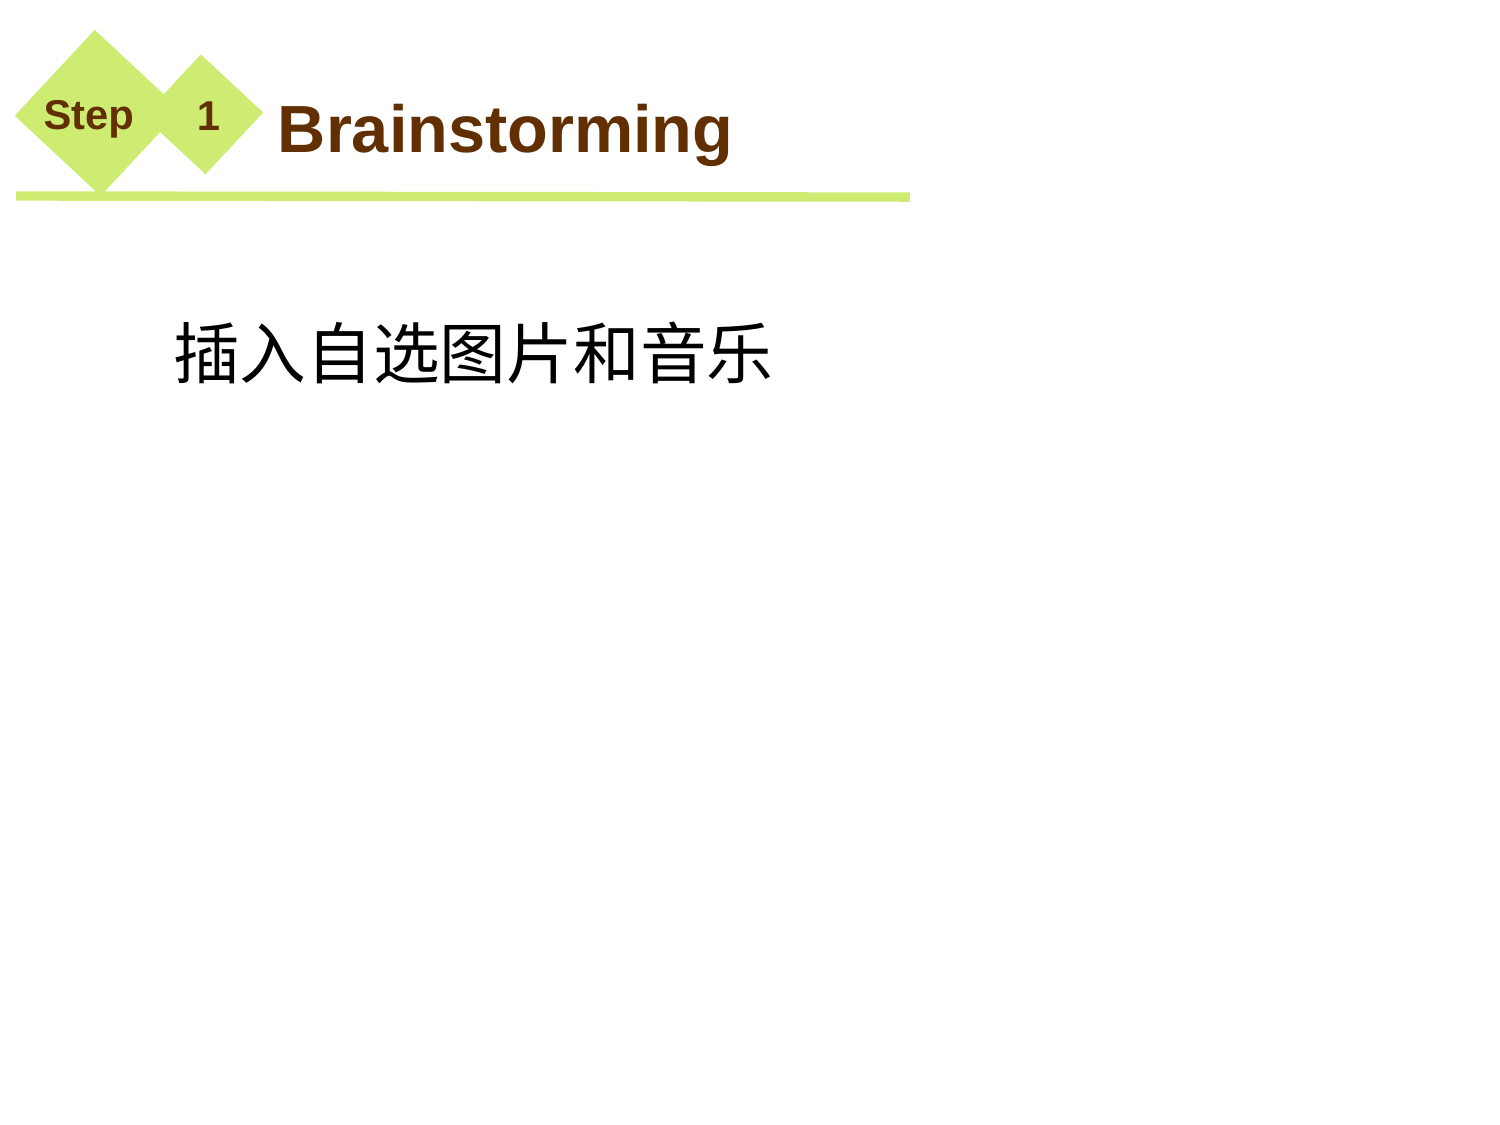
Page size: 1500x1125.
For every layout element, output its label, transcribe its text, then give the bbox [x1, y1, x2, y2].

text_box Brainstorming [263, 78, 1033, 174]
text_box 插入自选图片和音乐 [37, 224, 1500, 719]
text_box [47, 29, 149, 80]
text_box Step [28, 80, 170, 145]
text_box [246, 96, 264, 131]
text_box [14, 101, 28, 129]
text_box [46, 145, 149, 194]
text_box [170, 54, 230, 153]
text_box 1 [182, 81, 246, 192]
